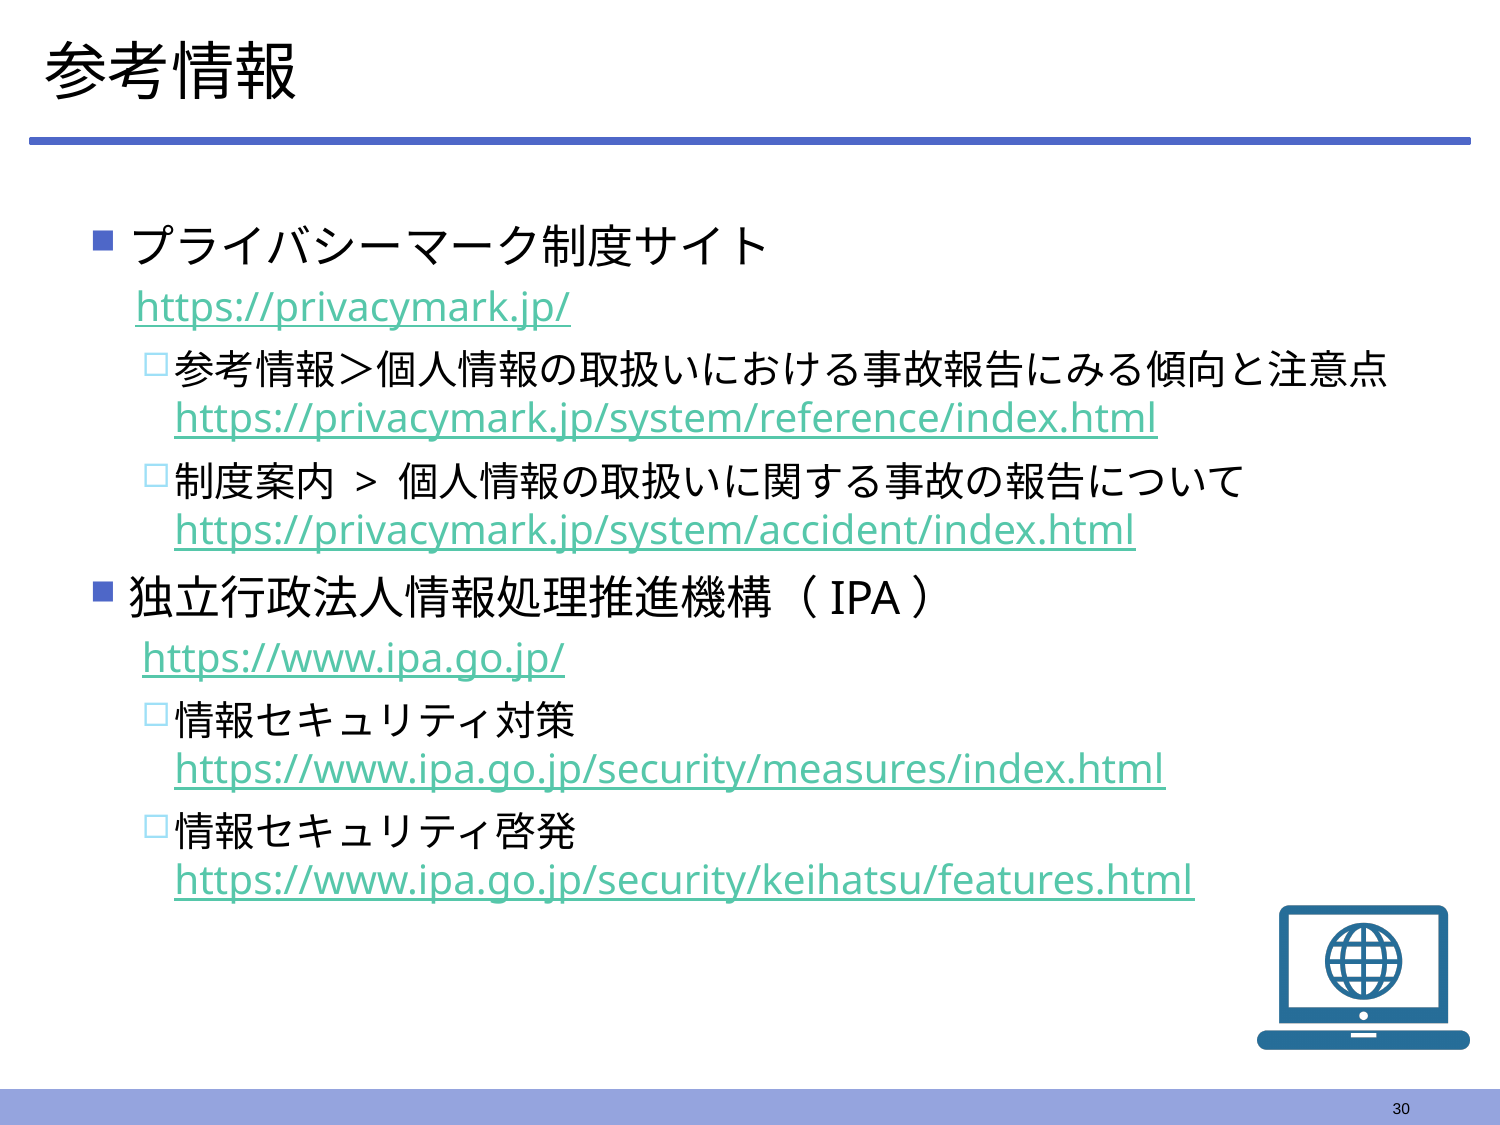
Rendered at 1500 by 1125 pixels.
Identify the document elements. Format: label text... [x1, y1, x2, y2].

list プライバシーマーク制度サイト https://privacymark.jp/ 参考情報＞個人情報の取扱いにおける事故報告にみる傾向と注意点https://privacymark.jp/system/reference/index.html 制度案内 > 個人情報の取扱いに関する事故の報告についてhttps://privacymark.jp/system/accident/index.html 独立行政法人情報処理推進機構（IPA） https://www.ipa.go.jp/ 情報セキュリティ対策https://www.ipa.go.jp/security/measures/index.html 情報セキュリティ啓発https://www.ipa.go.jp/security/keihatsu/features.html [75, 210, 1425, 1012]
slide_number 30 [1074, 1089, 1425, 1125]
title 参考情報 [29, 20, 1471, 119]
picture [1257, 904, 1470, 1050]
